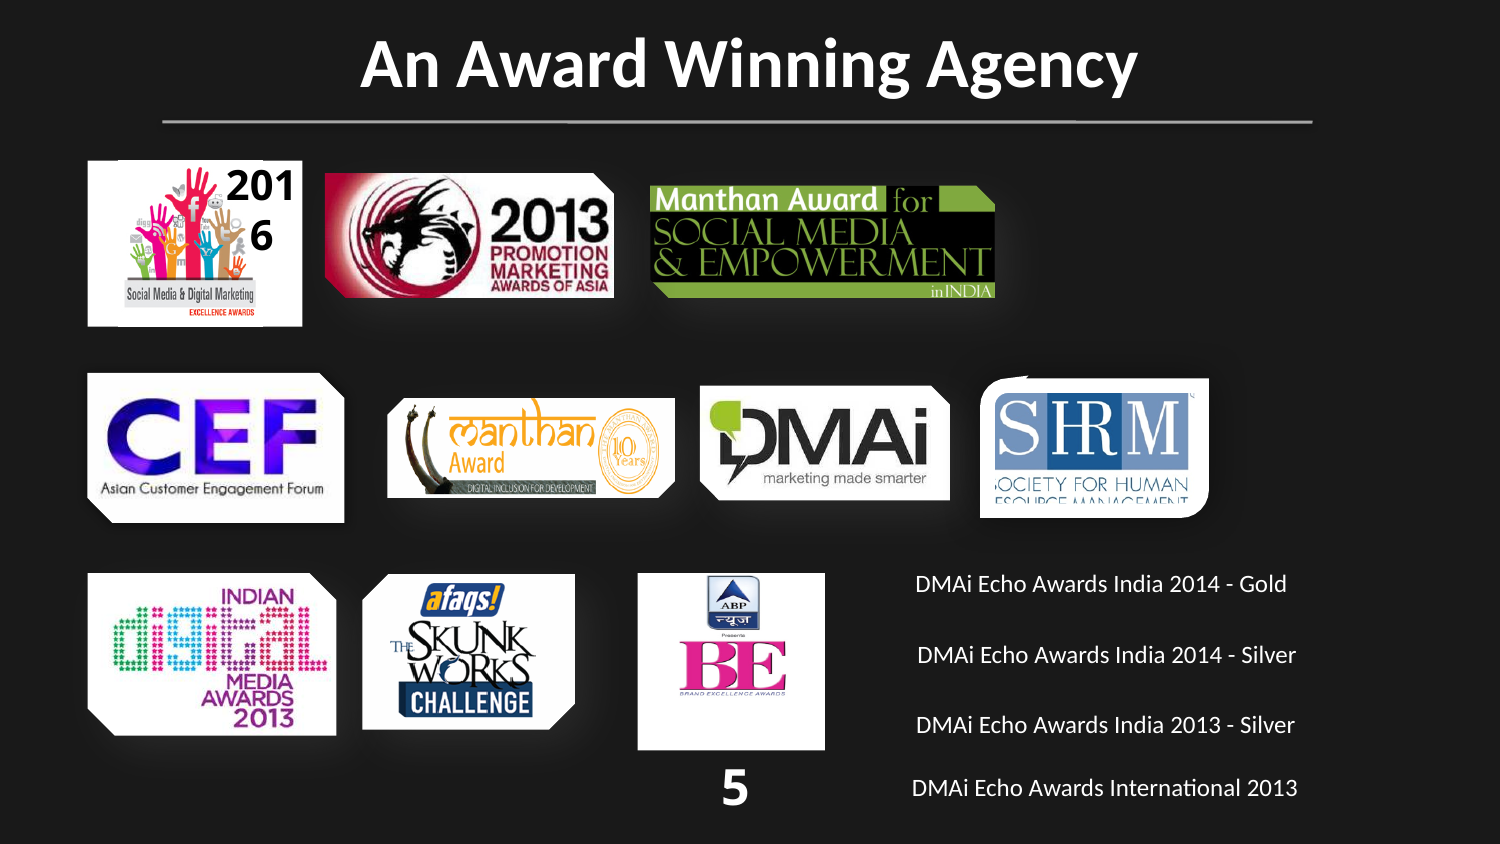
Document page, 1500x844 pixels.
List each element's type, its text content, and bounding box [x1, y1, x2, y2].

text_box DMAi Echo Awards International 2013 [856, 763, 1355, 809]
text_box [387, 397, 676, 499]
text_box DMAi Echo Awards India 2014 - Gold [860, 560, 1343, 606]
title An Award Winning Agency [75, 9, 1425, 110]
picture [87, 572, 337, 736]
picture [699, 385, 951, 501]
picture [324, 172, 615, 299]
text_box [637, 572, 826, 757]
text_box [362, 572, 576, 736]
picture [87, 372, 345, 524]
text_box DMAi Echo Awards India 2014 - Silver [869, 631, 1346, 677]
text_box DMAi Echo Awards India 2013 - Silver [849, 701, 1363, 747]
picture [987, 385, 1202, 511]
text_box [87, 158, 303, 327]
picture [649, 185, 996, 299]
